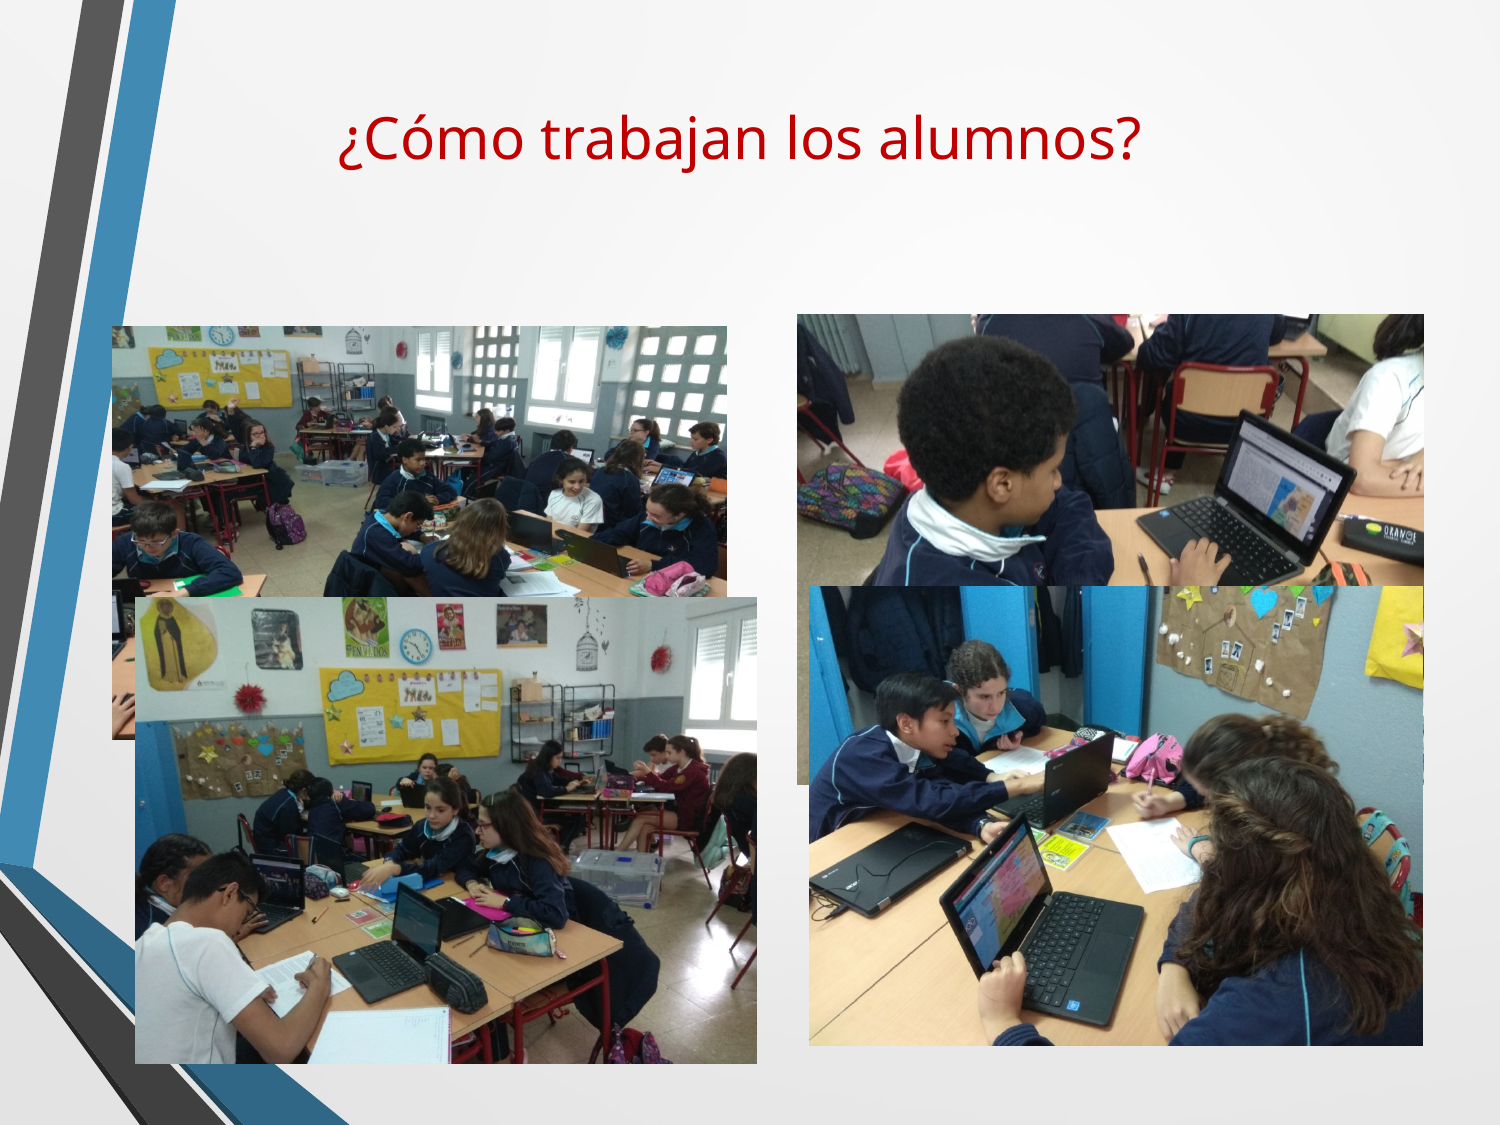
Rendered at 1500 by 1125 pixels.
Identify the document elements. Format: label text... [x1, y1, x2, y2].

title ¿Cómo trabajan los alumnos? [64, 42, 1415, 231]
picture [111, 326, 757, 1064]
picture [796, 314, 1424, 1047]
